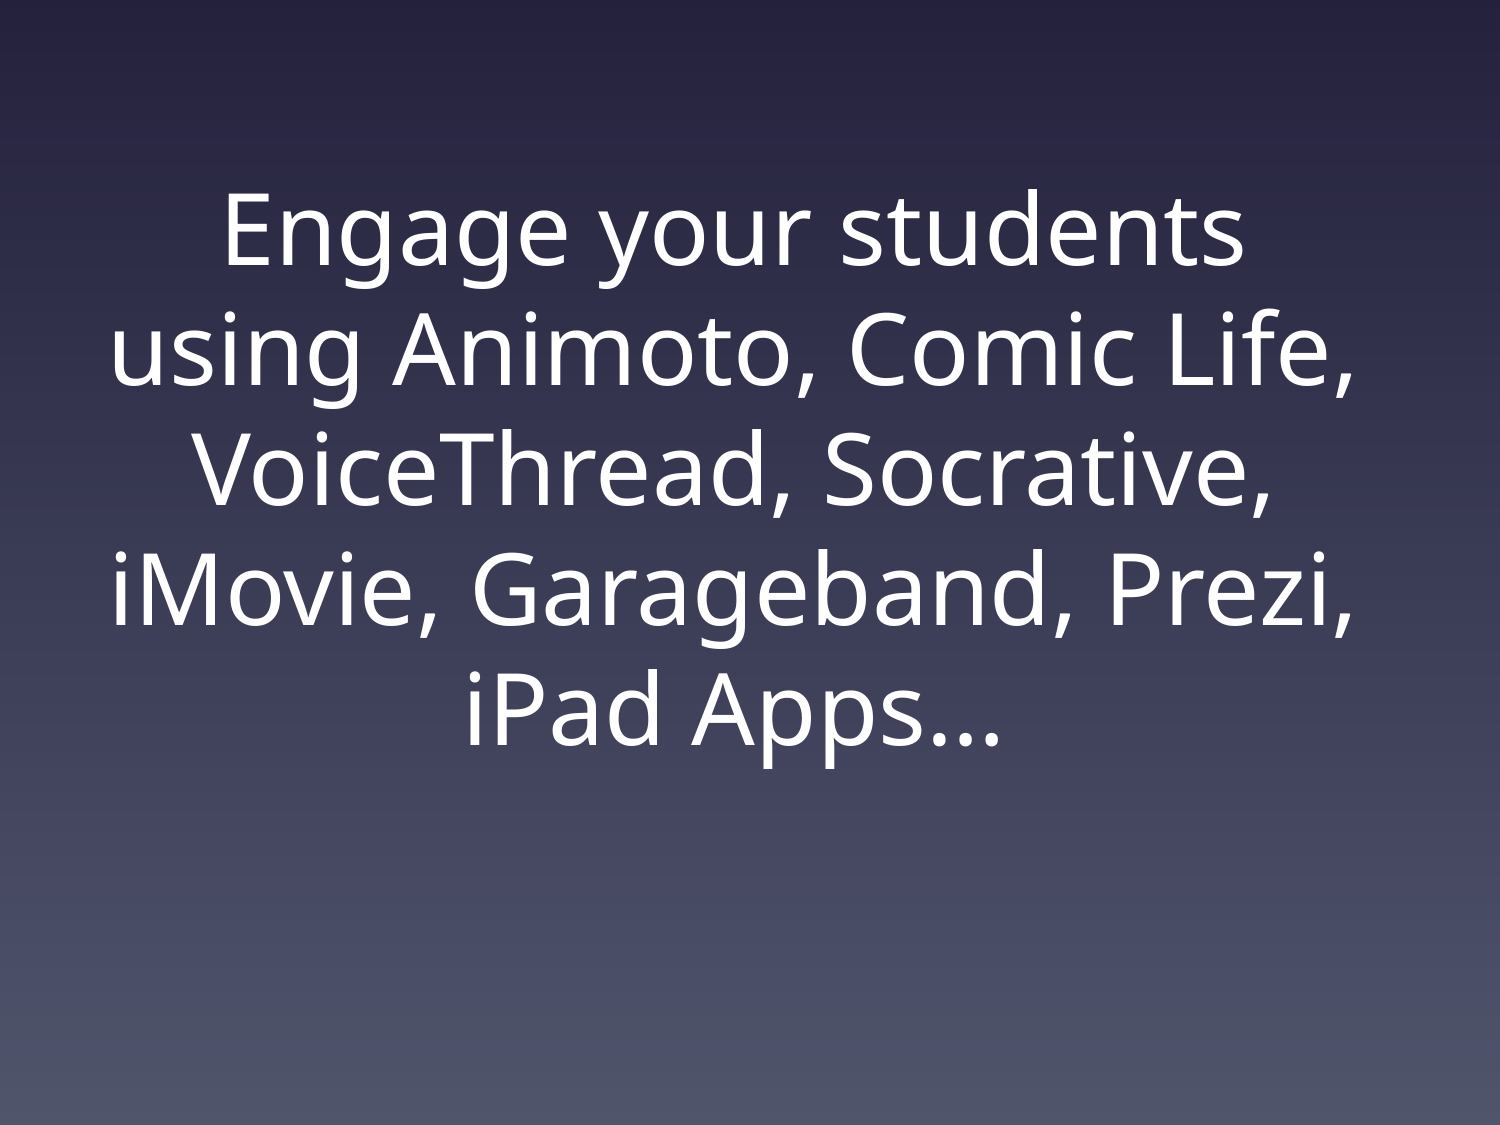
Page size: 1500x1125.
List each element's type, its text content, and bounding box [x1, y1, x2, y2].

title Engage your students using Animoto, Comic Life, VoiceThread, Socrative, iMovie, Garageband, Prezi, iPad Apps… [81, 0, 1388, 938]
